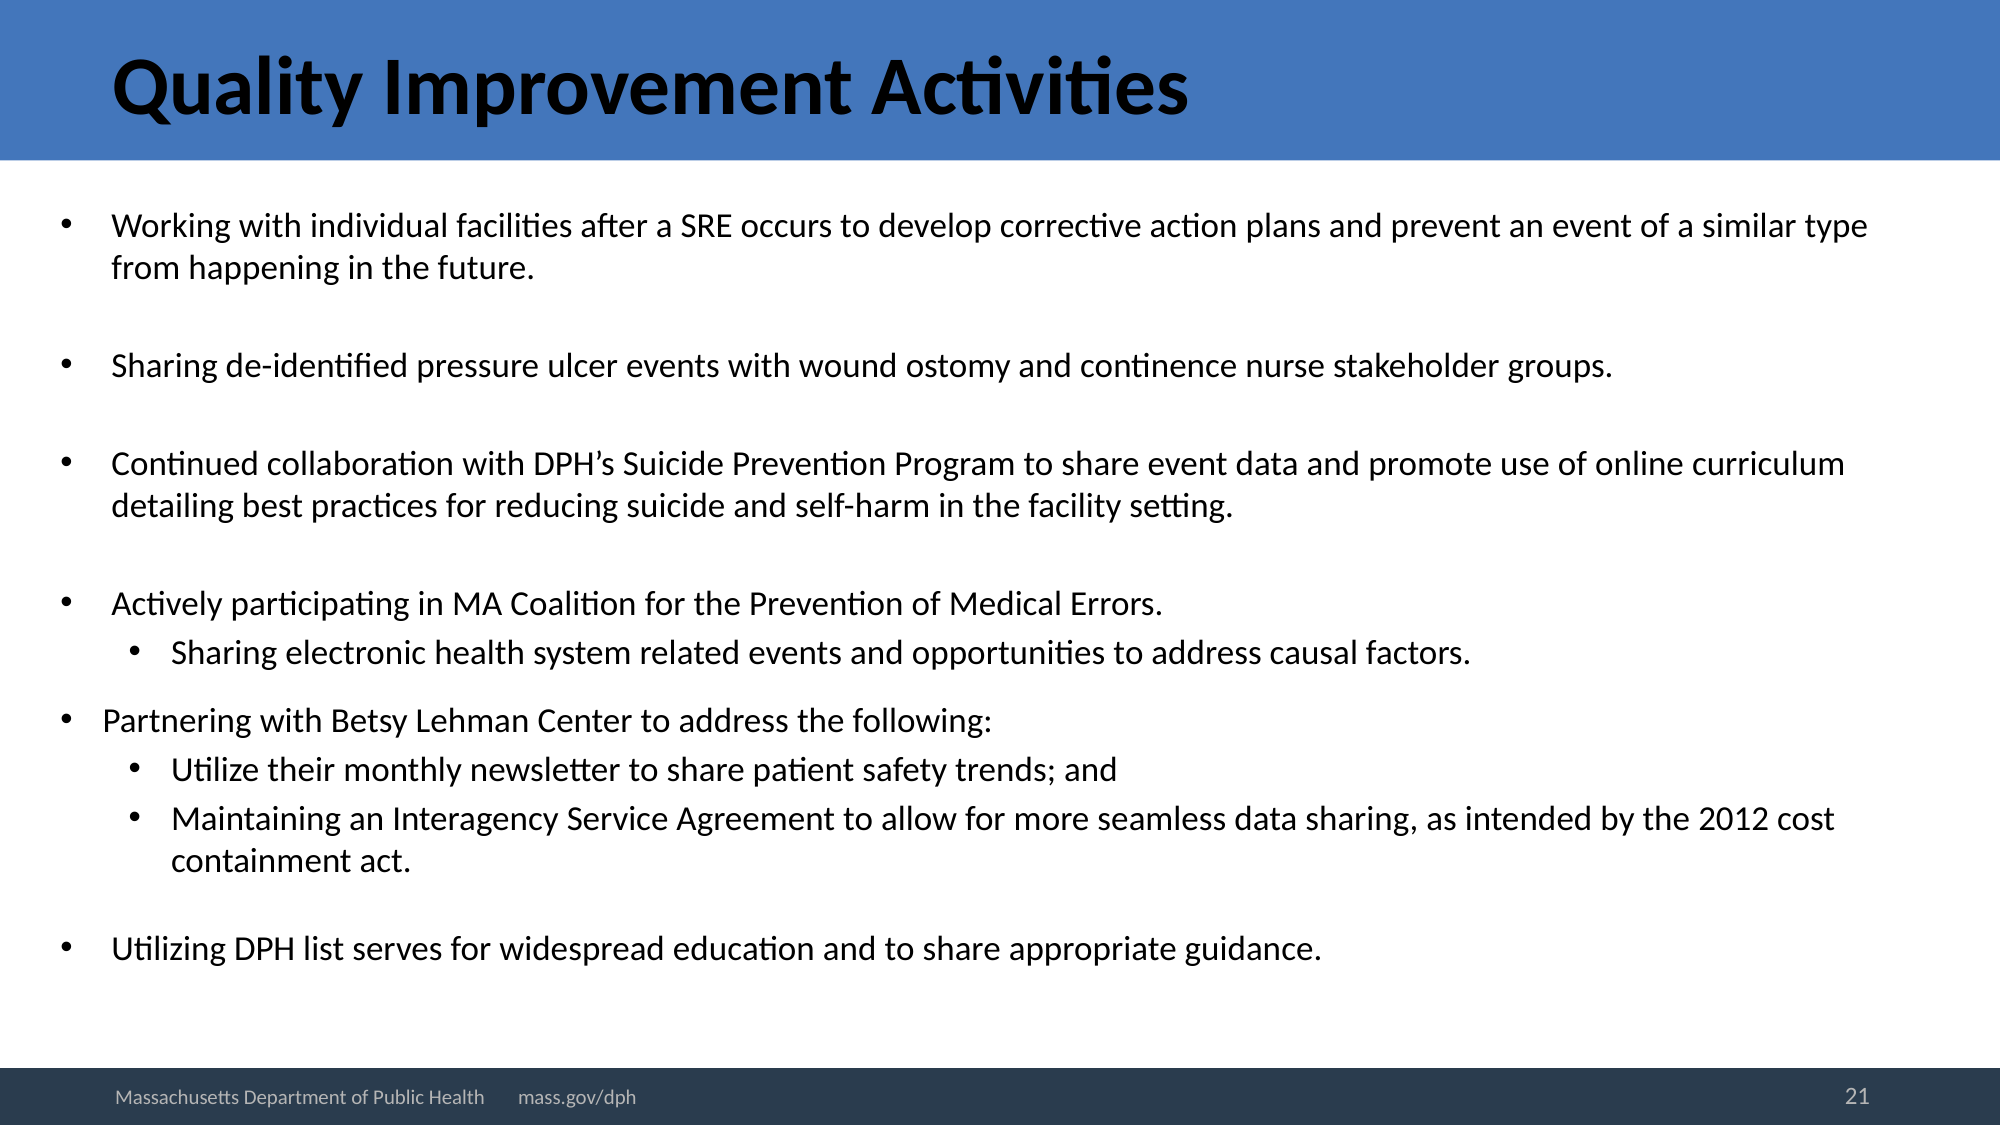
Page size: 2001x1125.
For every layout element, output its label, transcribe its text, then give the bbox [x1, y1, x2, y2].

slide_number 21 [1436, 1065, 1886, 1125]
list Working with individual facilities after a SRE occurs to develop corrective action plans and prevent an event of a similar type from happening in the future. Sharing de-identified pressure ulcer events with wound ostomy and continence nurse stakeholder groups. Continued collaboration with DPH’s Suicide Prevention Program to share event data and promote use of online curriculum detailing best practices for reducing suicide and self-harm in the facility setting. Actively participating in MA Coalition for the Prevention of Medical Errors. Sharing electronic health system related events and opportunities to address causal factors. Partnering with Betsy Lehman Center to address the following: Utilize their monthly newsletter to share patient safety trends; and Maintaining an Interagency Service Agreement to allow for more seamless data sharing, as intended by the 2012 cost containment act. Utilizing DPH list serves for widespread education and to share appropriate guidance. [45, 194, 1898, 985]
footer Massachusetts Department of Public Health mass.gov/dph [100, 1068, 727, 1124]
title Quality Improvement Activities [97, 9, 1898, 153]
